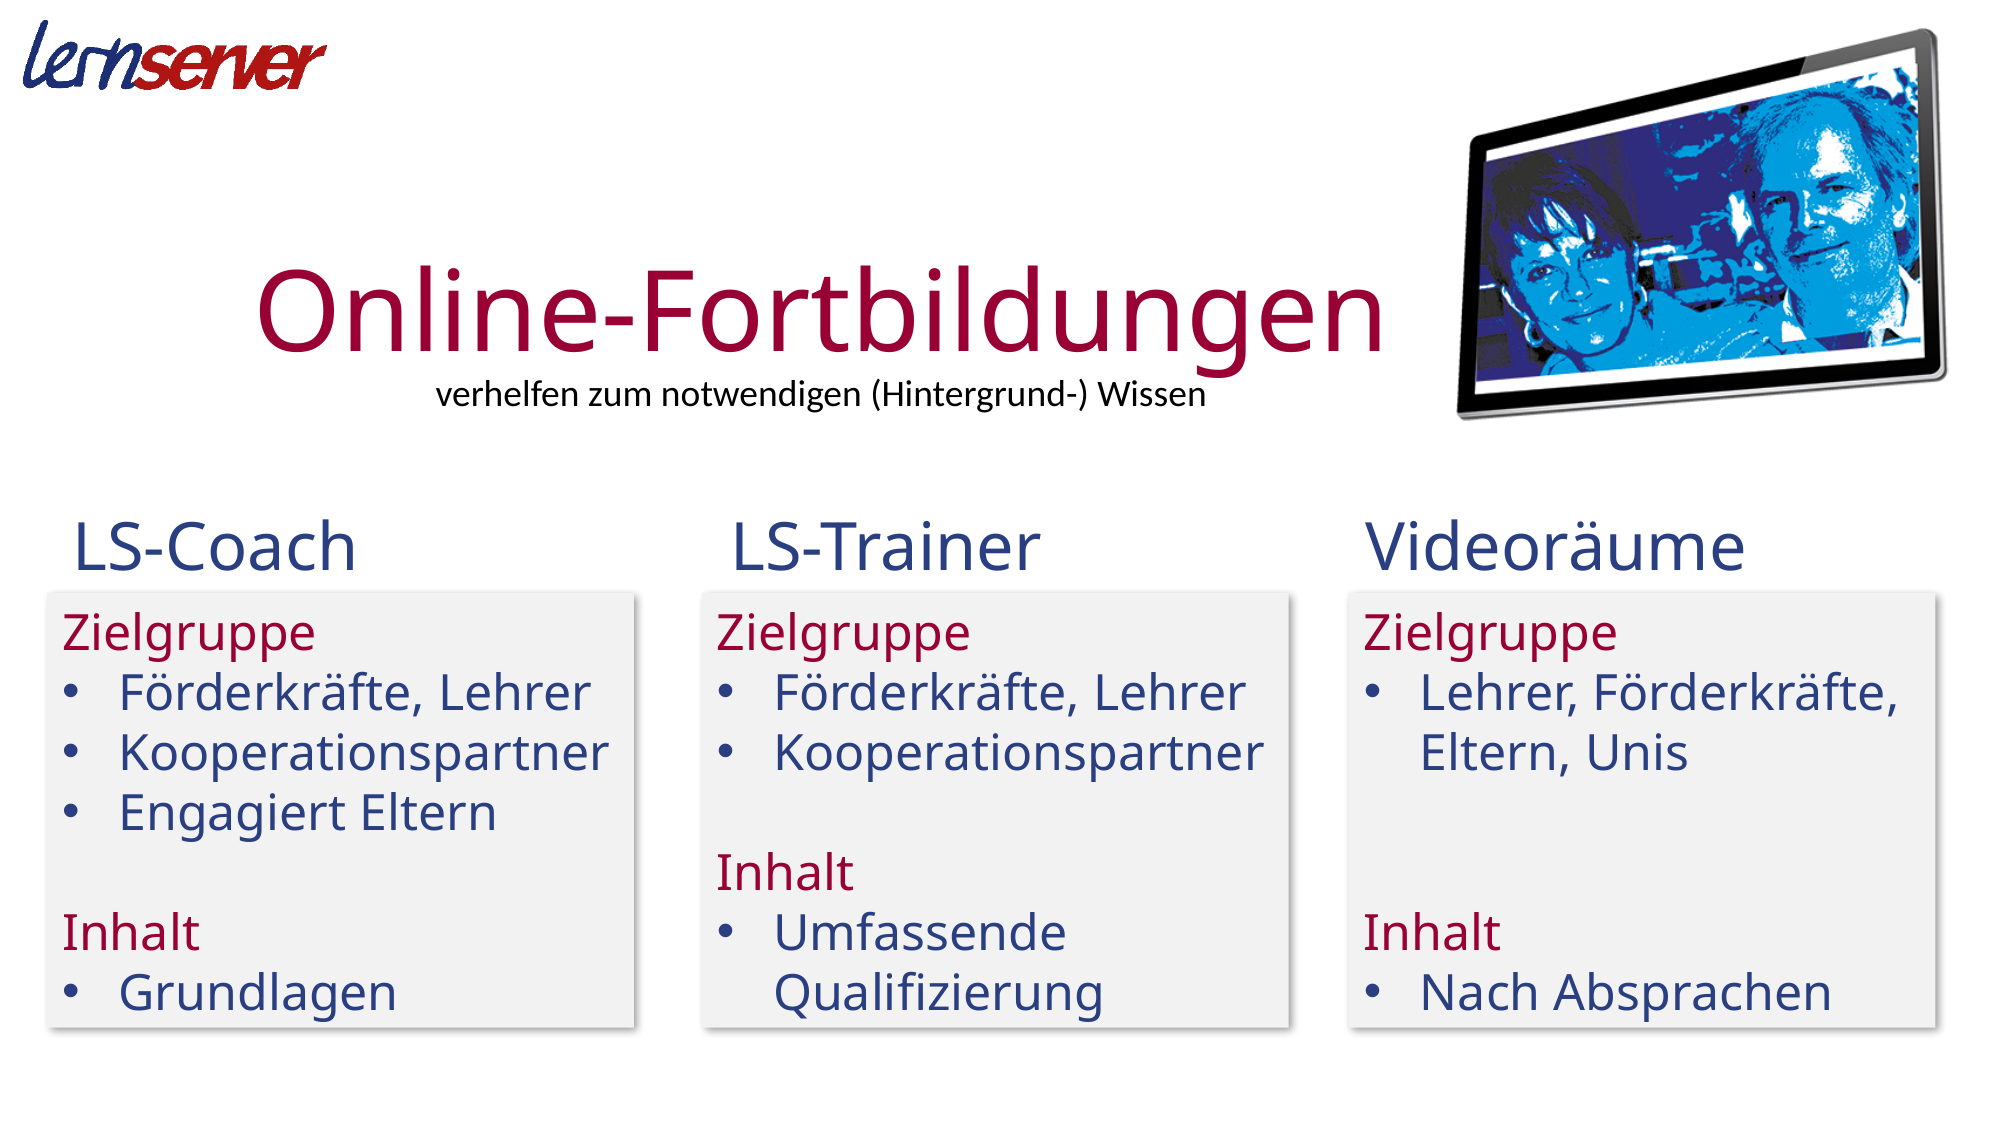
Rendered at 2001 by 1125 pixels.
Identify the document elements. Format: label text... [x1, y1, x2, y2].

text_box Zielgruppe Förderkräfte, Lehrer Kooperationspartner Inhalt Umfassende Qualifizierung [702, 592, 1289, 1028]
picture [1413, 7, 2000, 457]
text_box Zielgruppe Lehrer, Förderkräfte, Eltern, Unis Inhalt Nach Absprachen [1348, 592, 1936, 1028]
text_box LS-Trainer [715, 496, 1058, 590]
text_box Zielgruppe Förderkräfte, Lehrer Kooperationspartner En­ga­giert Eltern Inhalt Grundlagen [47, 592, 634, 1028]
text_box Online-Fortbildungen [238, 231, 1405, 382]
text_box verhelfen zum notwendigen (Hintergrund-) Wissen [420, 361, 1223, 422]
picture [23, 9, 439, 100]
text_box Videoräume [1350, 496, 1763, 592]
text_box LS-Coach [57, 496, 374, 590]
